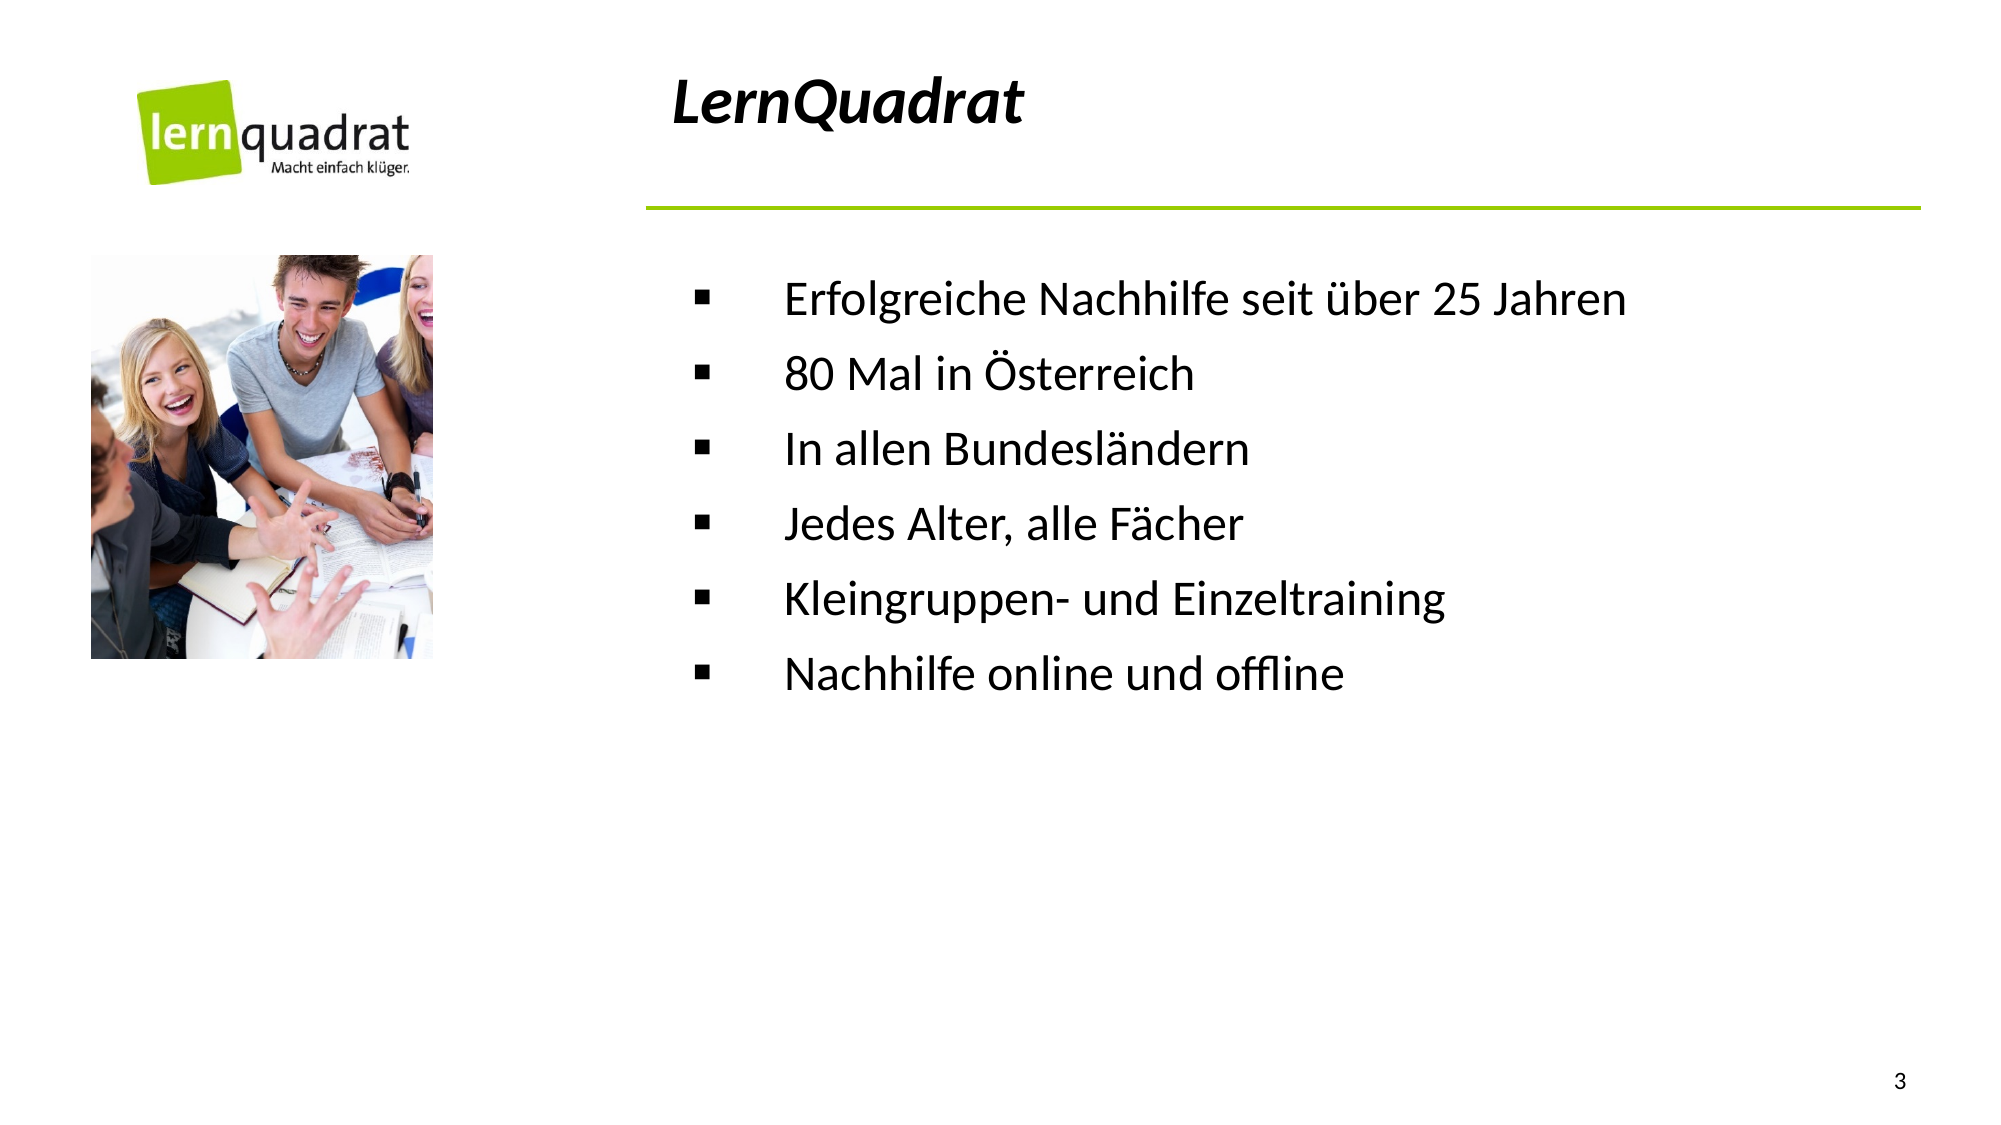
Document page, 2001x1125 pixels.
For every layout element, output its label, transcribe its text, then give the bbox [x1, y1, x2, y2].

text_box 3 [1571, 1057, 1922, 1118]
picture [137, 80, 409, 185]
subtitle Erfolgreiche Nachhilfe seit über 25 Jahren 80 Mal in Österreich In allen Bundesländern Jedes Alter, alle Fächer Kleingruppen- und Einzeltraining Nachhilfe online und offline [675, 270, 1756, 1047]
picture [91, 255, 434, 659]
text_box LernQuadrat [657, 66, 1584, 173]
